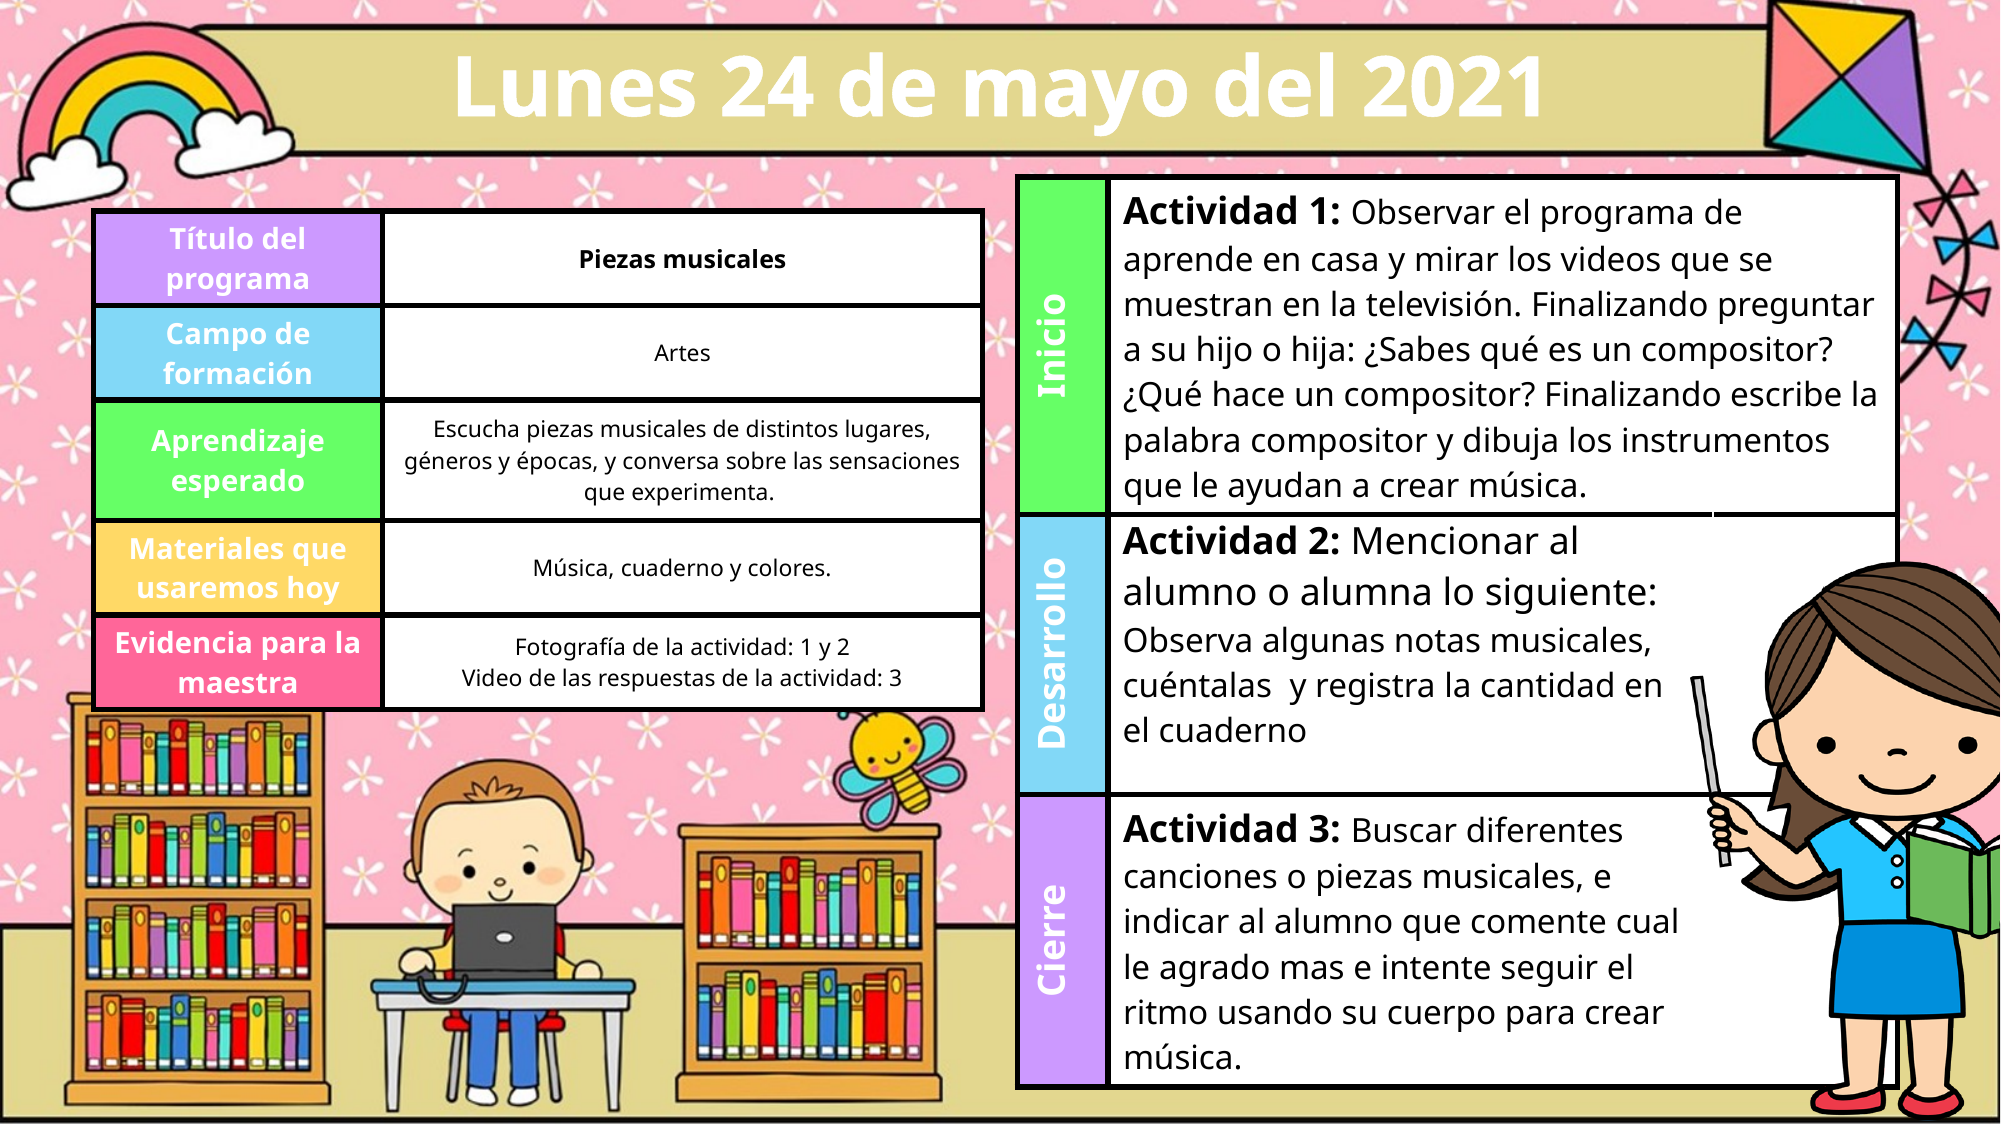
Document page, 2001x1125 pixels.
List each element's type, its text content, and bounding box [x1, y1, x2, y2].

table_cell Escucha piezas musicales de distintos lugares, géneros y épocas, y conversa sobre las sensaciones que experimenta. [385, 403, 980, 518]
table_cell Actividad 2: Mencionar al alumno o alumna lo siguiente: Observa algunas notas musicales, cuéntalas y registra la cantidad en el cuaderno [1111, 517, 1581, 792]
table_header Inicio [1020, 180, 1105, 512]
table_header Piezas musicales [385, 214, 980, 303]
table_cell Música, cuaderno y colores. [385, 523, 980, 612]
table_header Título del programa [96, 214, 380, 303]
table_cell Desarrollo [1020, 517, 1105, 792]
text_box Lunes 24 de mayo del 2021 [435, 25, 1567, 141]
table_cell Campo de formación [96, 308, 380, 397]
table_cell Aprendizaje esperado [96, 403, 380, 518]
table_header Actividad 1: Observar el programa de aprende en casa y mirar los videos que se muestran en la televisión. Finalizando preguntar a su hijo o hija: ¿Sabes qué es un compositor? ¿Qué hace un compositor? Finalizando escribe la palabra compositor y dibuja los instrumentos que le ayudan a crear música. [1111, 180, 1895, 512]
table_cell Evidencia para la maestra [96, 618, 380, 707]
table_cell Actividad 3: Buscar diferentes canciones o piezas musicales, e indicar al alumno que comente cual le agrado mas e intente seguir el ritmo usando su cuerpo para crear música. [1111, 797, 1581, 1084]
picture [0, 0, 2001, 1125]
table_cell Cierre [1020, 797, 1105, 1084]
table_cell Artes [385, 308, 980, 397]
table_cell Materiales que usaremos hoy [96, 523, 380, 612]
table_cell Fotografía de la actividad: 1 y 2 Video de las respuestas de la actividad: 3 [385, 618, 980, 707]
